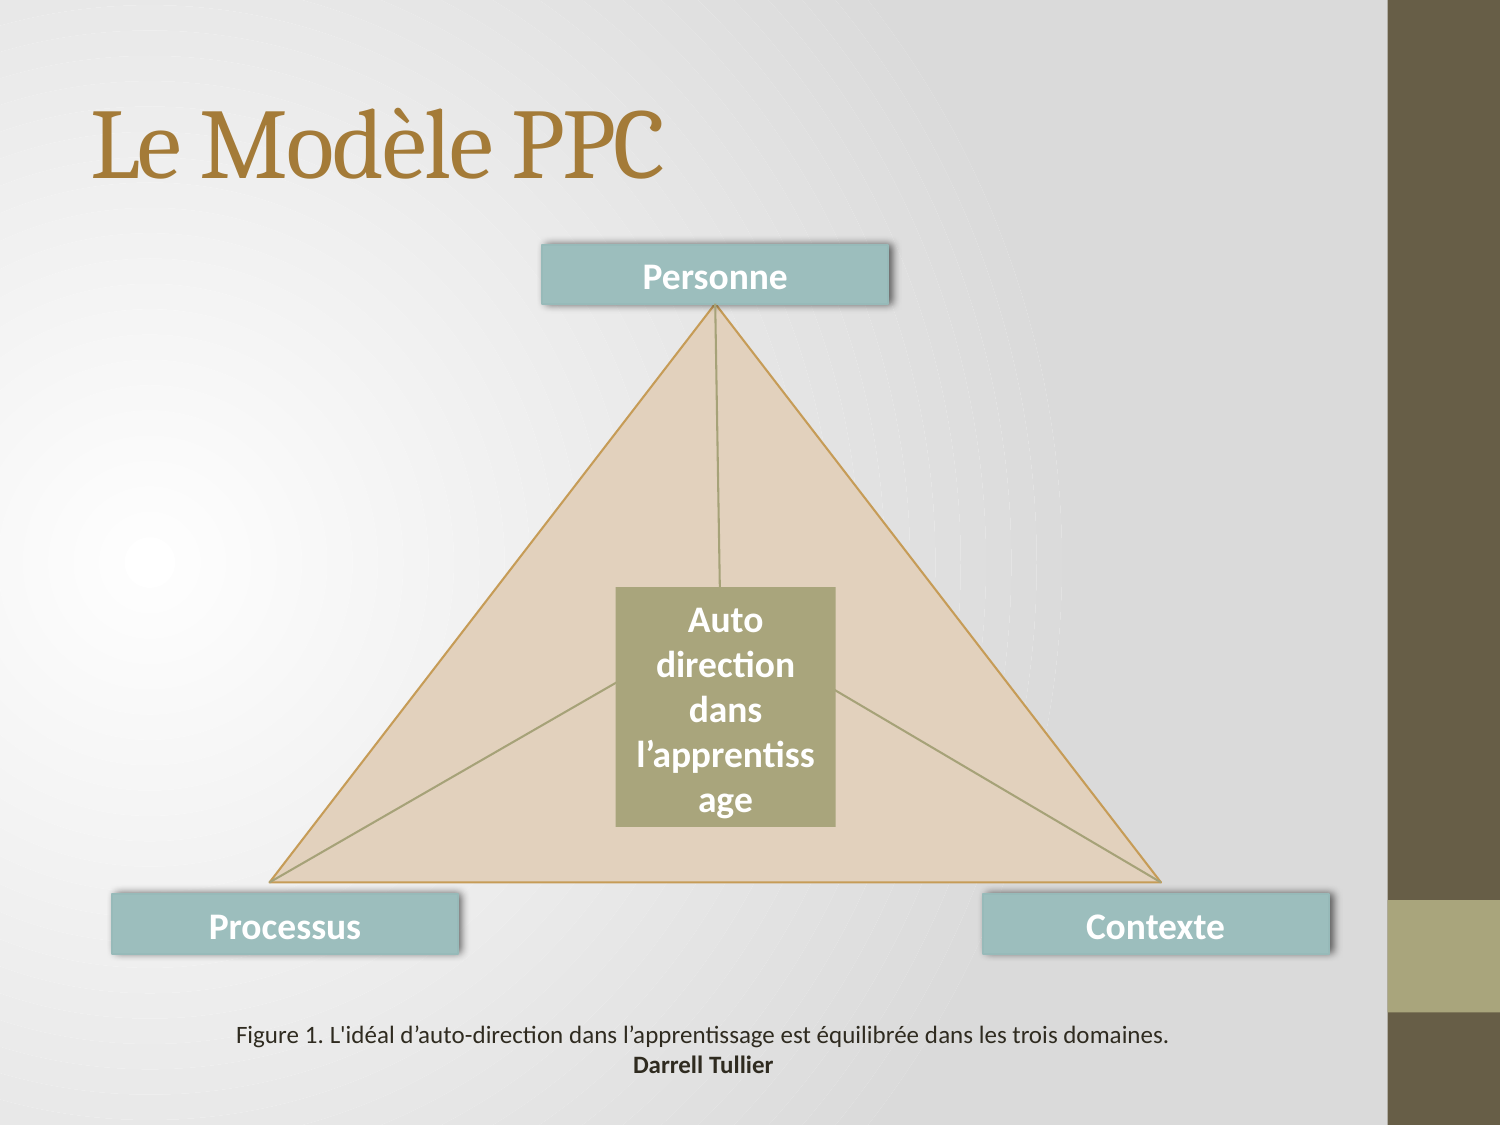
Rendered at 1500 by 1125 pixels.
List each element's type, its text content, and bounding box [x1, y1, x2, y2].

text_box Figure 1. L'idéal d’auto-direction dans l’apprentissage est équilibrée dans les trois domaines. Darrell Tullier [77, 1011, 1330, 1086]
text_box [111, 244, 1330, 946]
title Le Modèle PPC [75, 45, 1425, 233]
